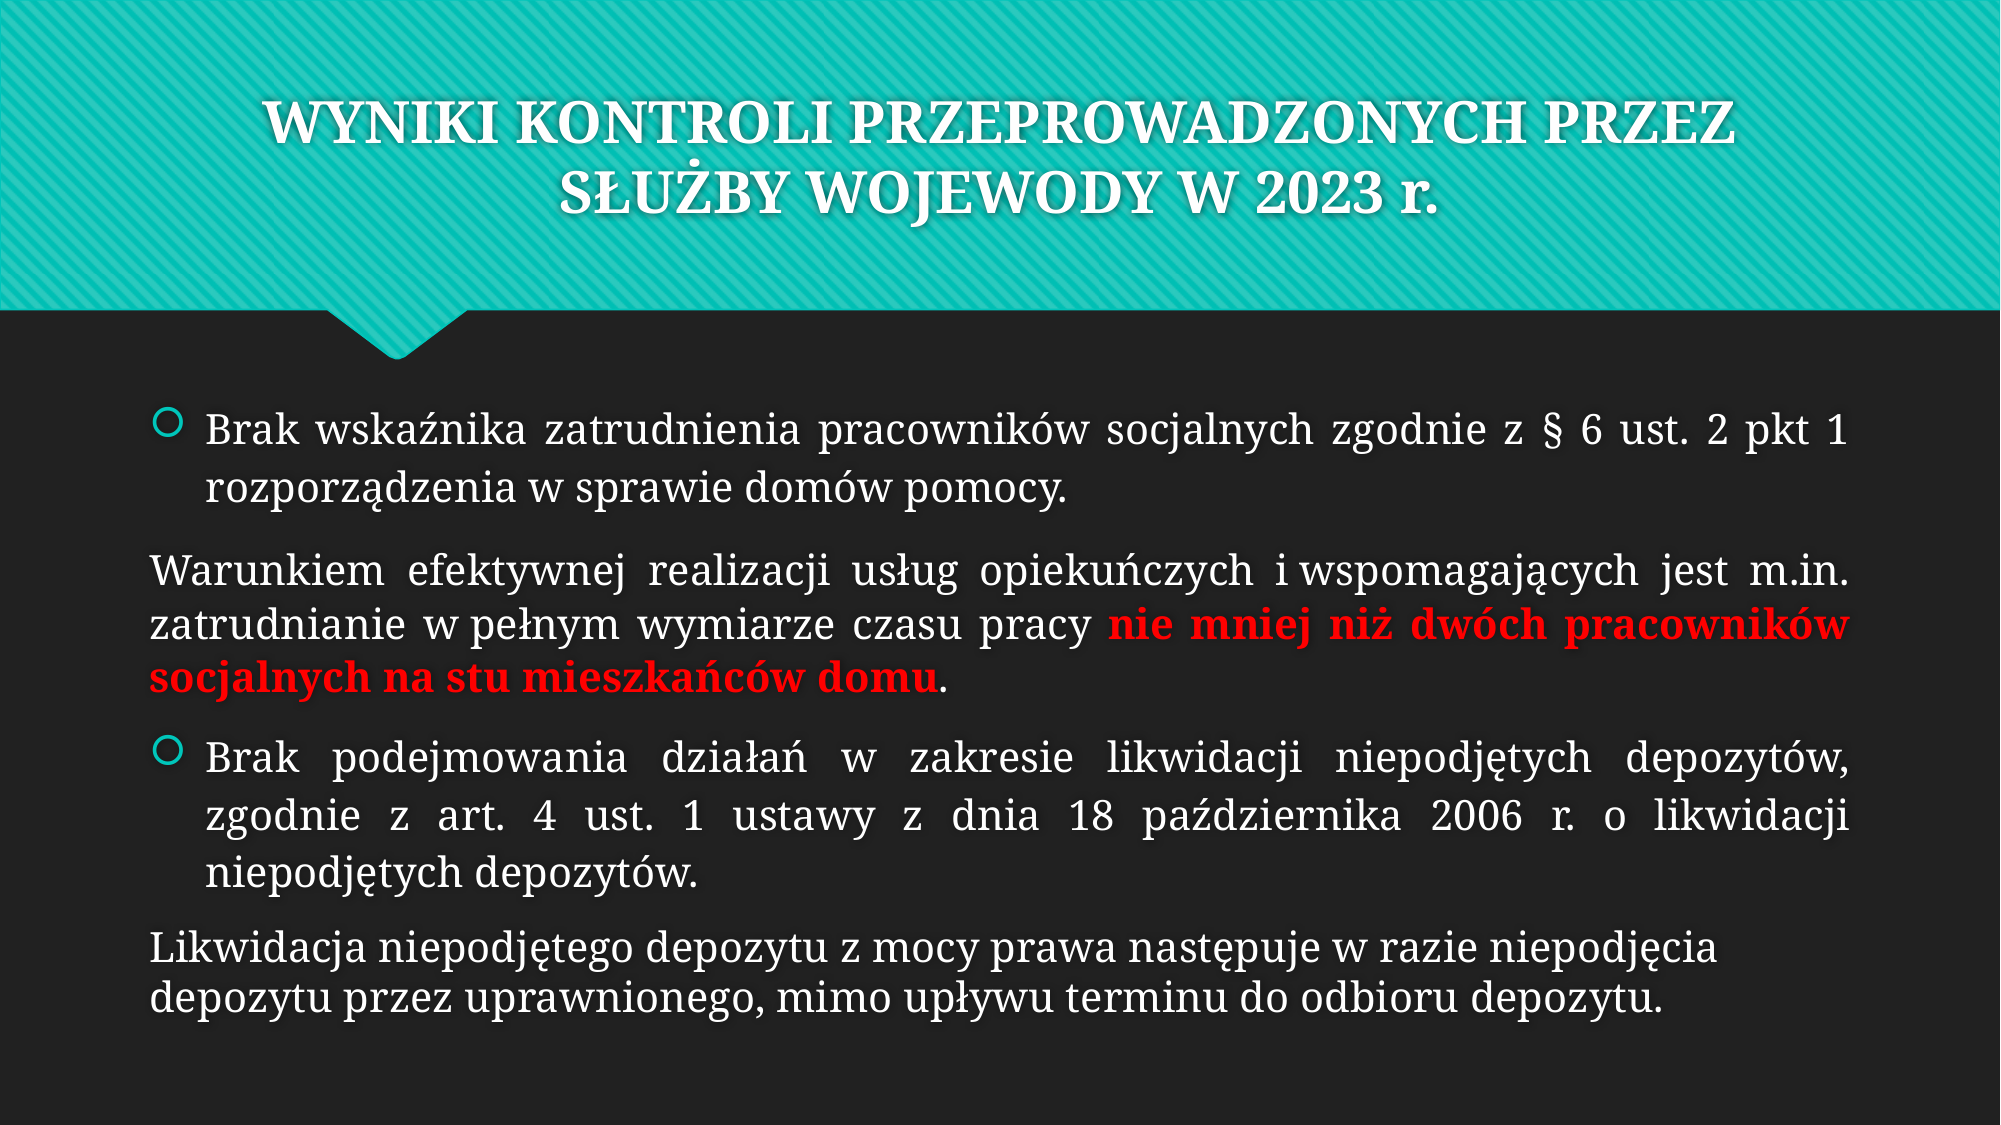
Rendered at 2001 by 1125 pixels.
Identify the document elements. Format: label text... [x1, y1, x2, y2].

list Brak wskaźnika zatrudnienia pracowników socjalnych zgodnie z § 6 ust. 2 pkt 1 rozporządzenia w sprawie domów pomocy. Warunkiem efektywnej realizacji usług opiekuńczych i wspomagających jest m.in. zatrudnianie w pełnym wymiarze czasu pracy nie mniej niż dwóch pracowników socjalnych na stu mieszkańców domu. Brak podejmowania działań w zakresie likwidacji niepodjętych depozytów, zgodnie z art. 4 ust. 1 ustawy z dnia 18 października 2006 r. o likwidacji niepodjętych depozytów. Likwidacja niepodjętego depozytu z mocy prawa następuje w razie niepodjęcia depozytu przez uprawnionego, mimo upływu terminu do odbioru depozytu. [134, 364, 1866, 1052]
title WYNIKI KONTROLI PRZEPROWADZONYCH PRZEZ SŁUŻBY WOJEWODY W 2023 r. [132, 73, 1868, 233]
